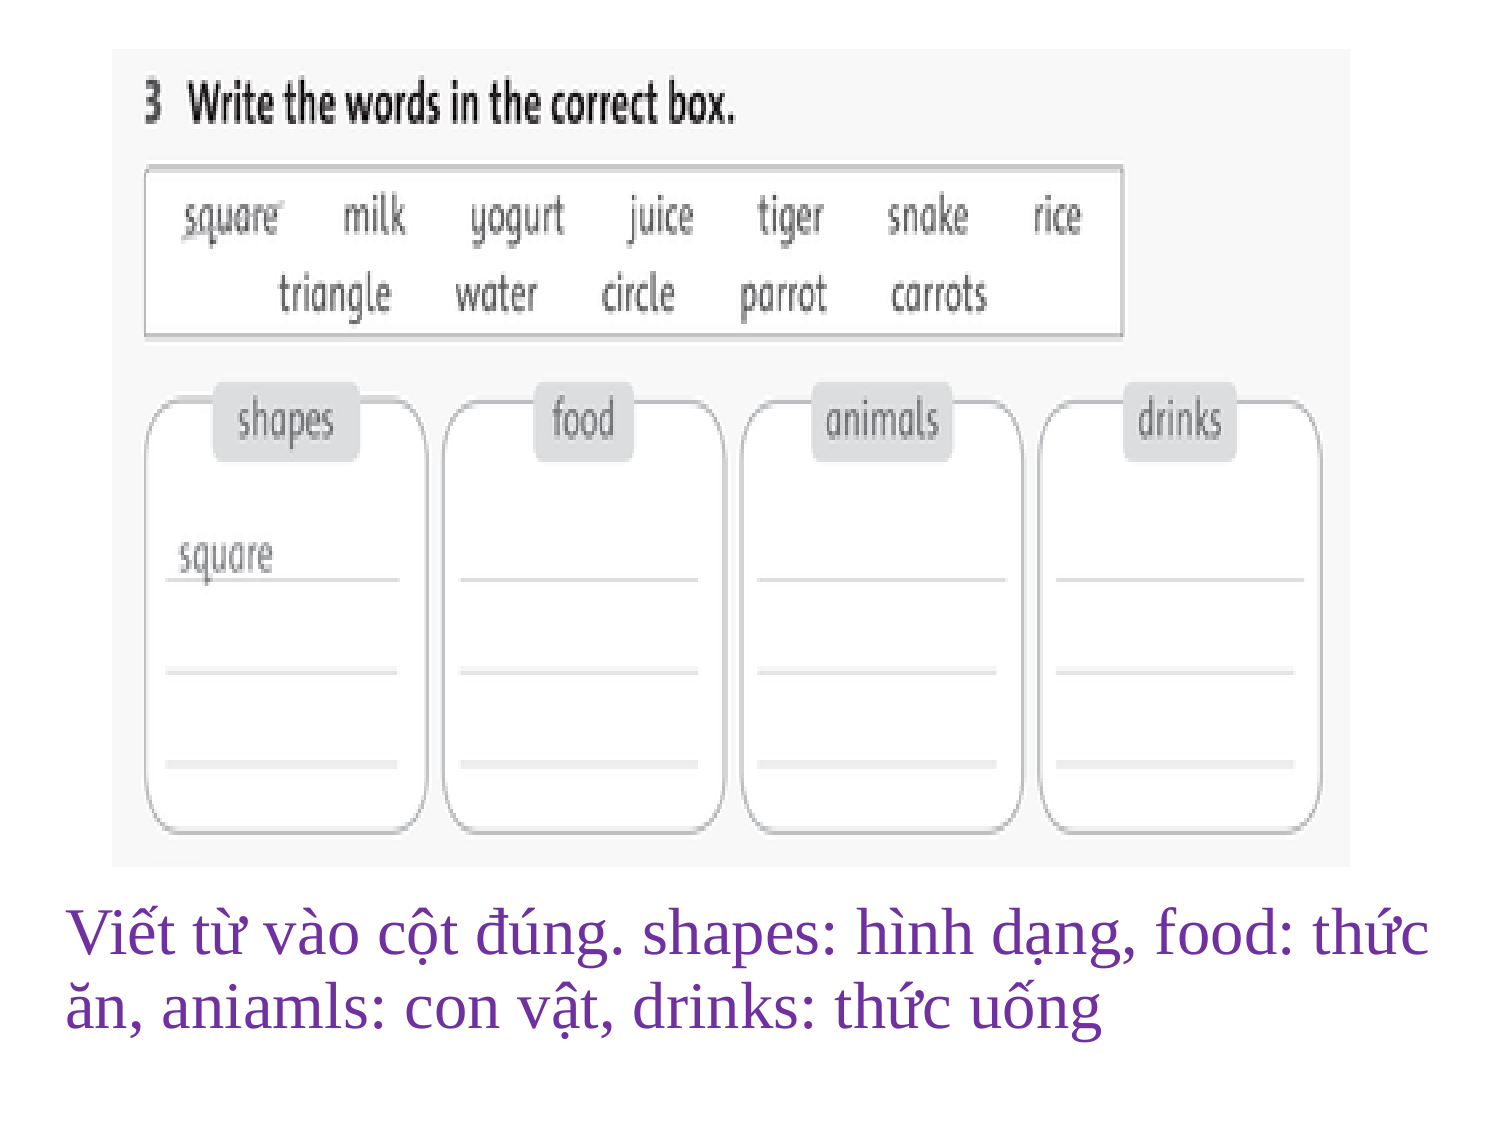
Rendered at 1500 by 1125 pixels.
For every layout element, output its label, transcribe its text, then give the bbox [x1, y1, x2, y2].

picture [112, 49, 1351, 868]
table_header Viết từ vào cột đúng. shapes: hình dạng, food: thức ăn, aniamls: con vật, drinks: thức uống [50, 887, 1487, 1051]
